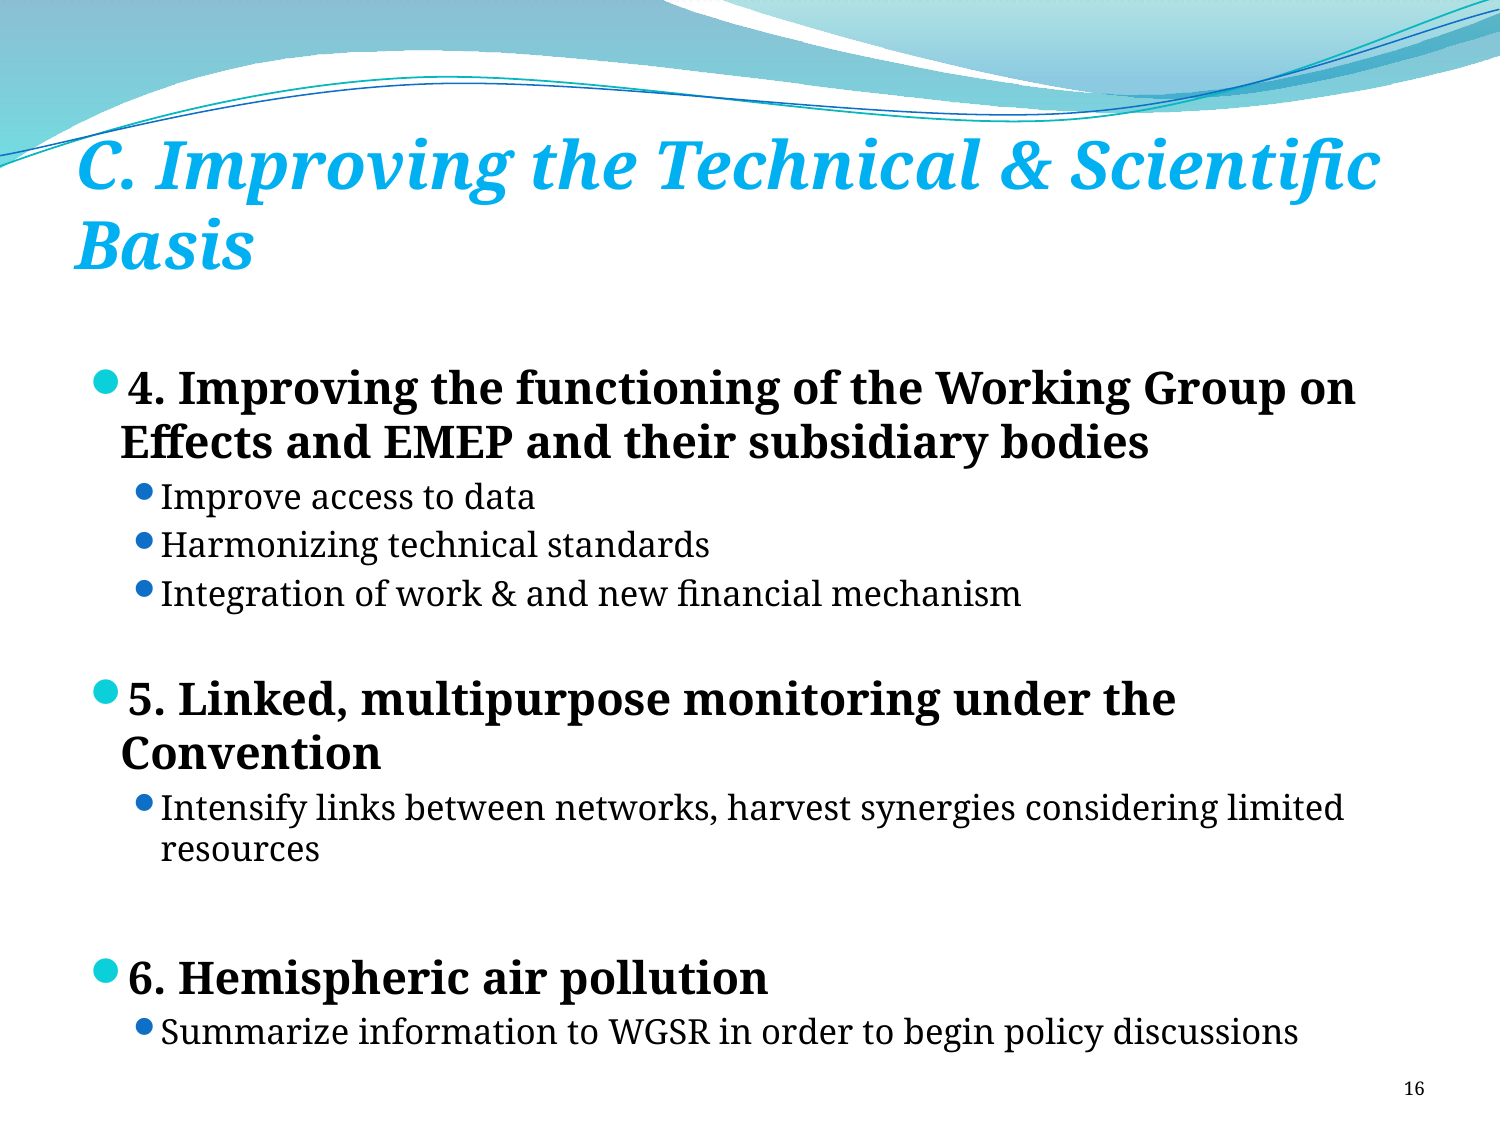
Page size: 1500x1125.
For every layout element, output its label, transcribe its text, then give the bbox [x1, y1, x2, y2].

slide_number 16 [1299, 1073, 1425, 1103]
title C. Improving the Technical & Scientific Basis [75, 115, 1425, 284]
list 4. Improving the functioning of the Working Group on Effects and EMEP and their subsidiary bodies Improve access to data Harmonizing technical standards Integration of work & and new financial mechanism 5. Linked, multipurpose monitoring under the Convention Intensify links between networks, harvest synergies considering limited resources 6. Hemispheric air pollution Summarize information to WGSR in order to begin policy discussions [75, 352, 1425, 1073]
